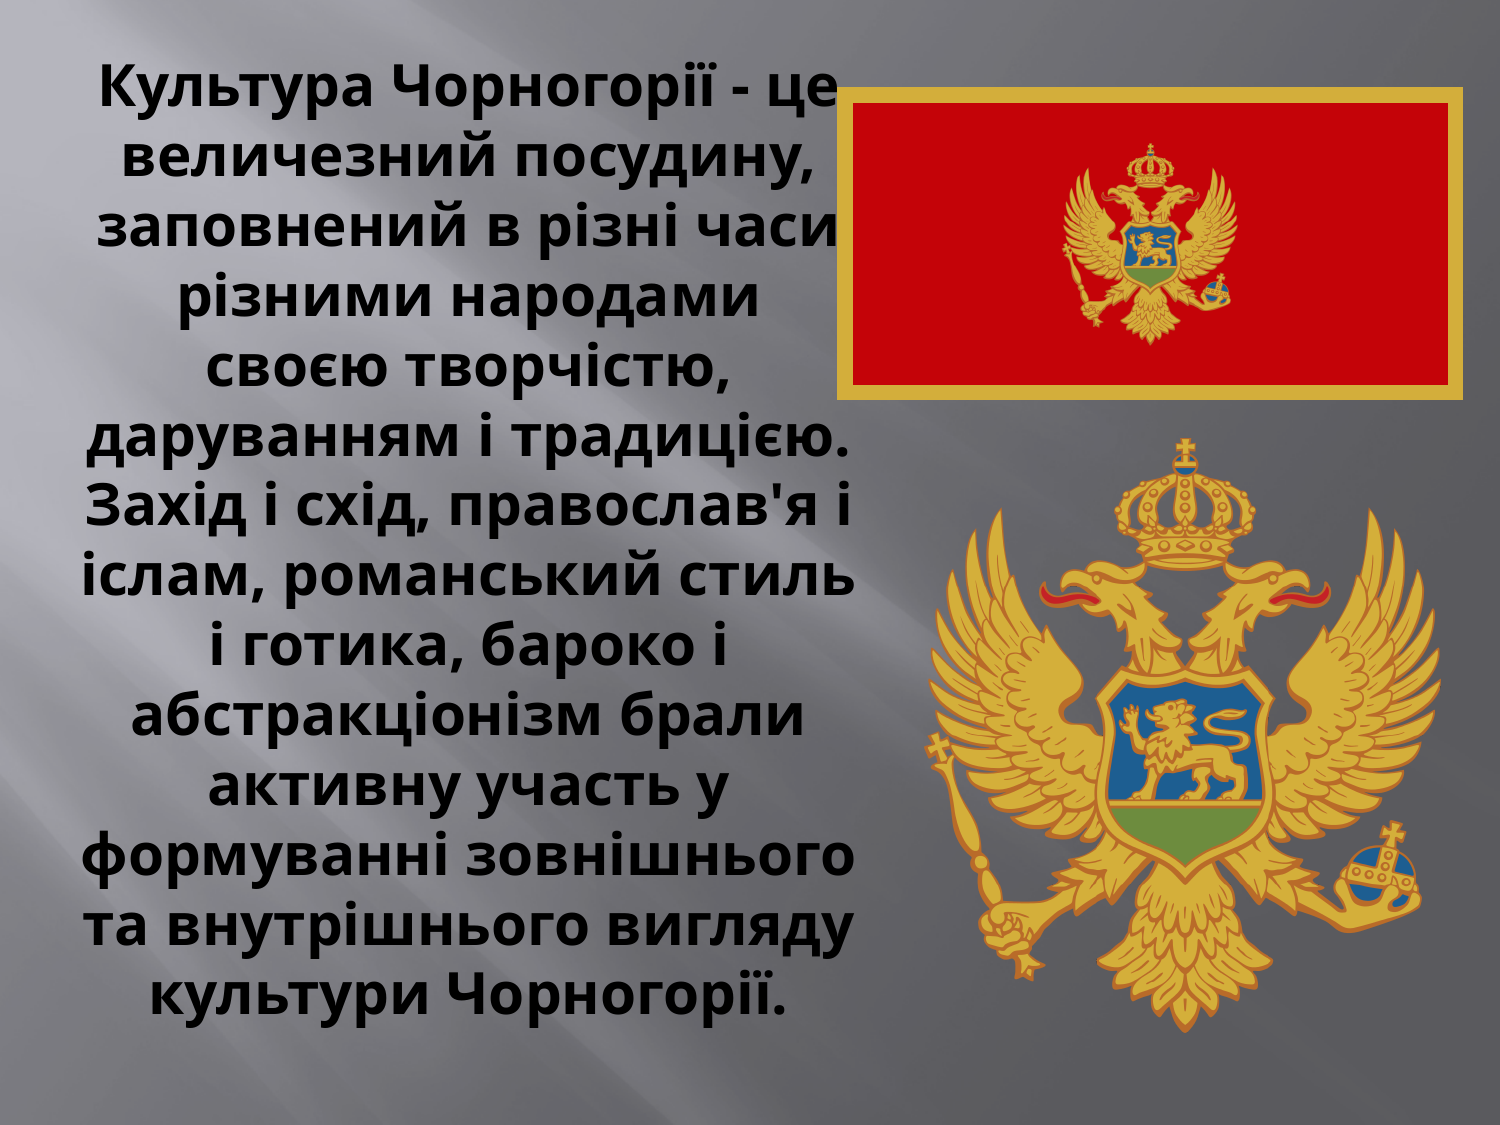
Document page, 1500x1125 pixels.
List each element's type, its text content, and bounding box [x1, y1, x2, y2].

title Культура Чорногорії - це величезний посудину, заповнений в різні часи різними народами своєю творчістю, даруванням і традицією. Захід і схід, православ'я і іслам, романський стиль і готика, бароко і абстракціонізм брали активну участь у формуванні зовнішнього та внутрішнього вигляду культури Чорногорії. [62, 37, 875, 1038]
picture [837, 87, 1463, 401]
picture [924, 438, 1441, 1033]
